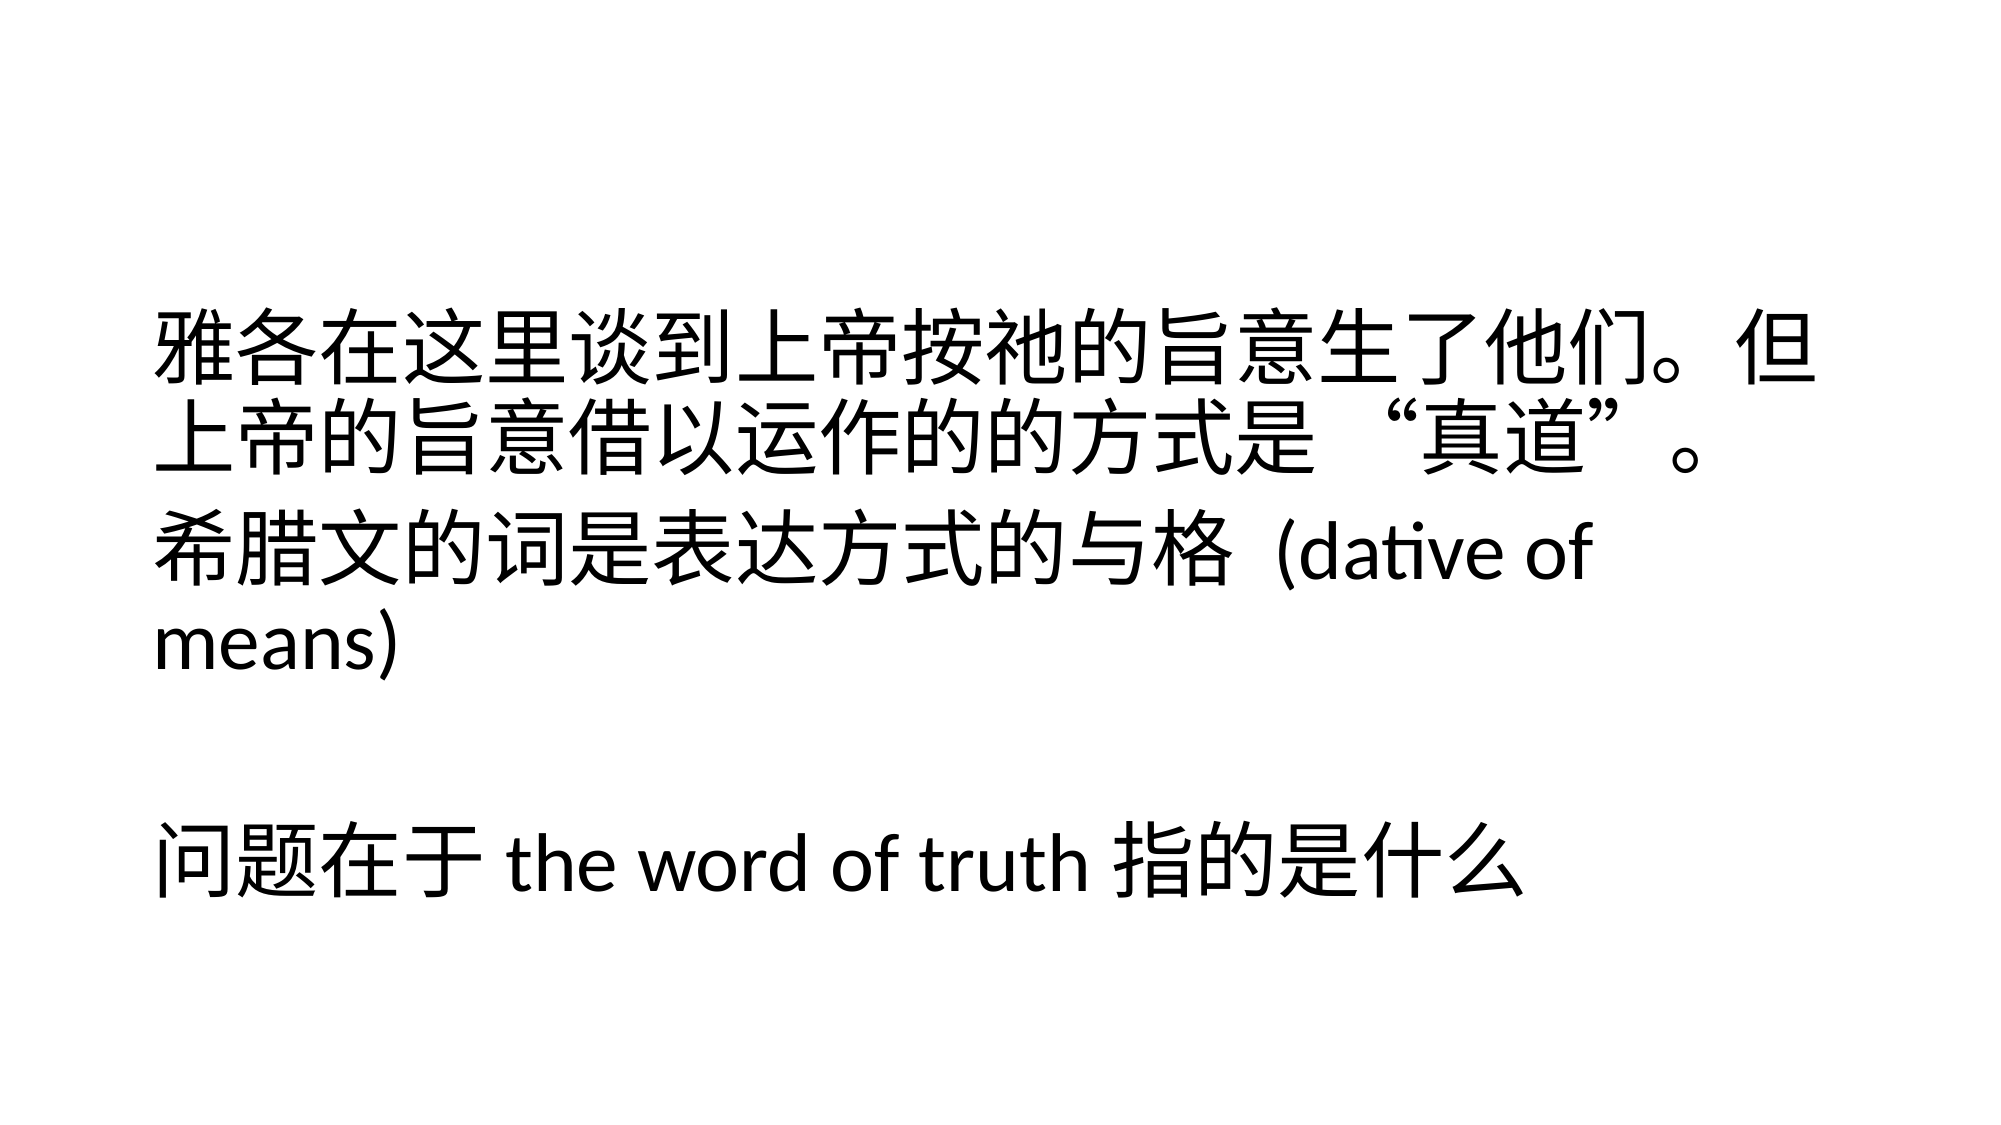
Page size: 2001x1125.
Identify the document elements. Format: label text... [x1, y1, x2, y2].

list 雅各在这里谈到上帝按祂的旨意生了他们。但上帝的旨意借以运作的的方式是 “真道”。 希腊文的词是表达方式的与格 (dative of means) 问题在于the word of truth指的是什么 [137, 299, 1863, 1014]
